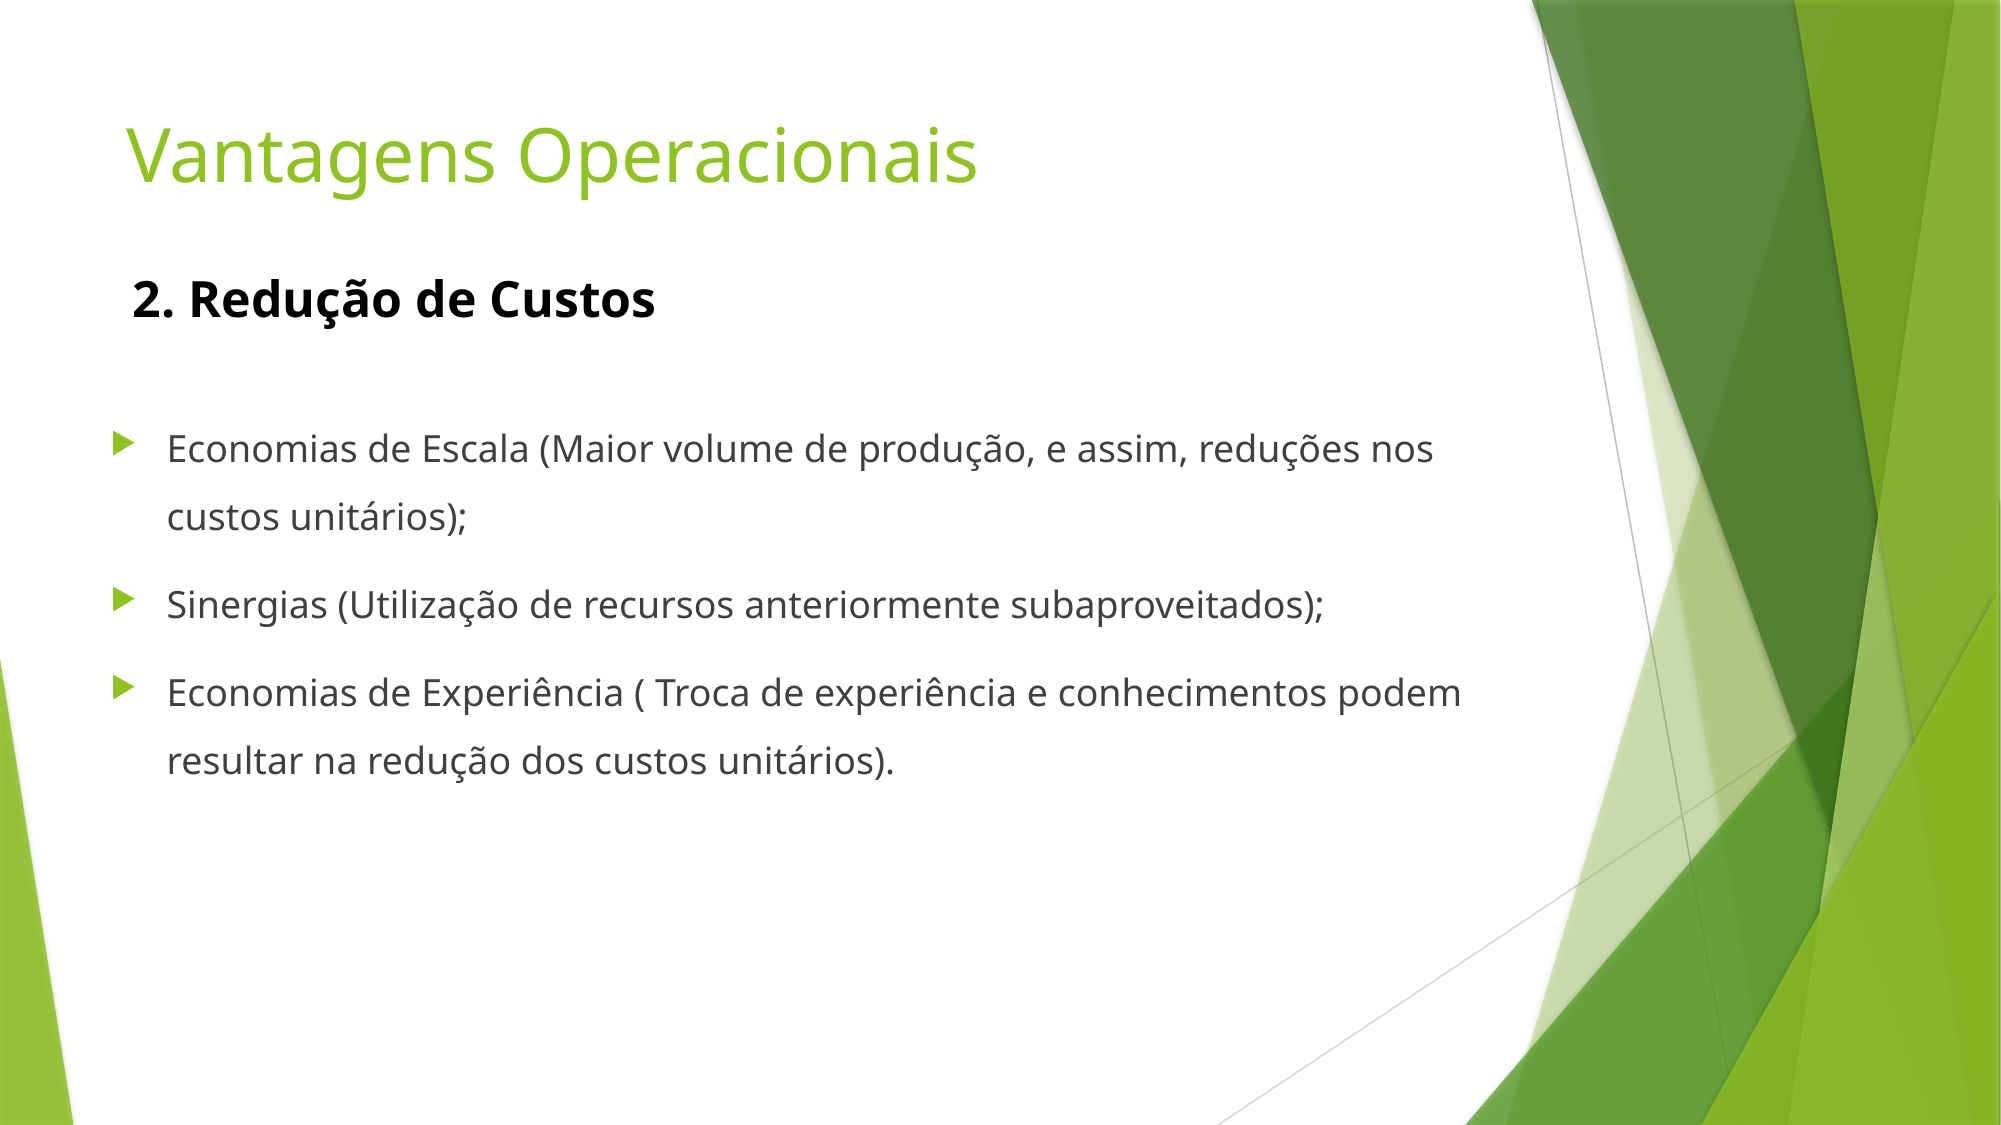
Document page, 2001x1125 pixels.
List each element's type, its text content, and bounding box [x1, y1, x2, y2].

text_box 2. Redução de Custos [95, 259, 1264, 335]
title Vantagens Operacionais [111, 99, 1522, 317]
list Economias de Escala (Maior volume de produção, e assim, reduções nos custos unitários); Sinergias (Utilização de recursos anteriormente subaproveitados); Economias de Experiência ( Troca de experiência e conhecimentos podem resultar na redução dos custos unitários). [95, 394, 1506, 1032]
